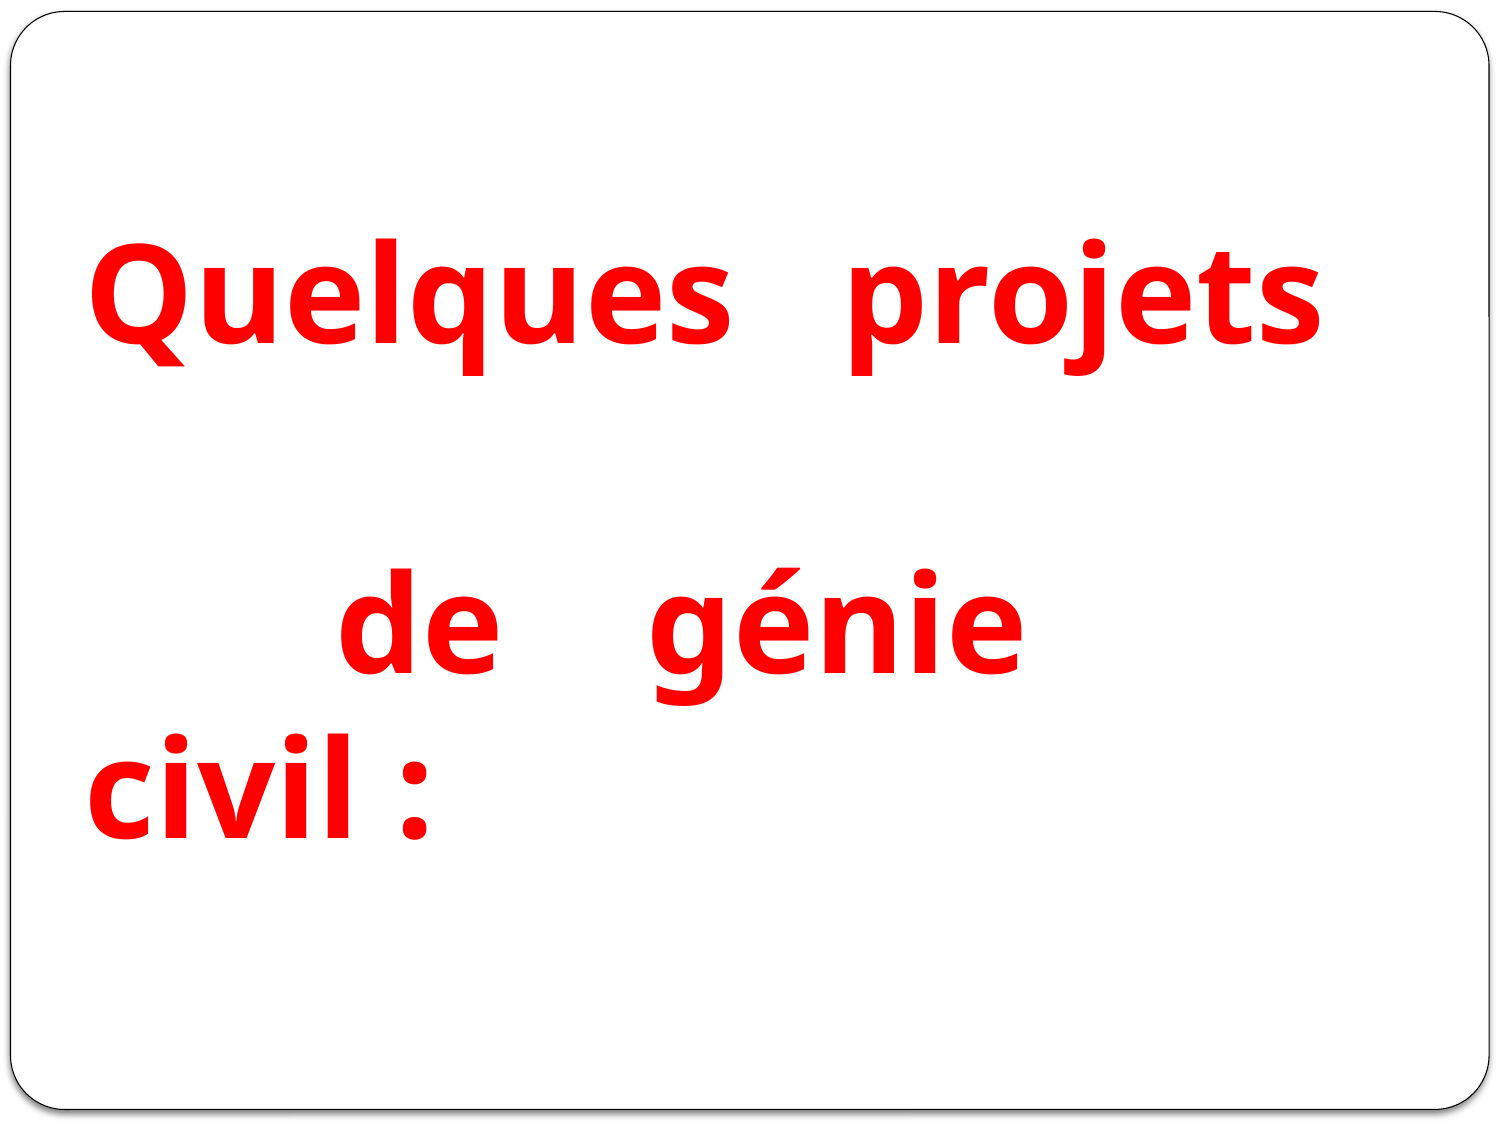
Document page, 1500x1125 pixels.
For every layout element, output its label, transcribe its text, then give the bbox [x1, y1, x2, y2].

text_box Quelques projets de génie civil : [70, 199, 1348, 874]
